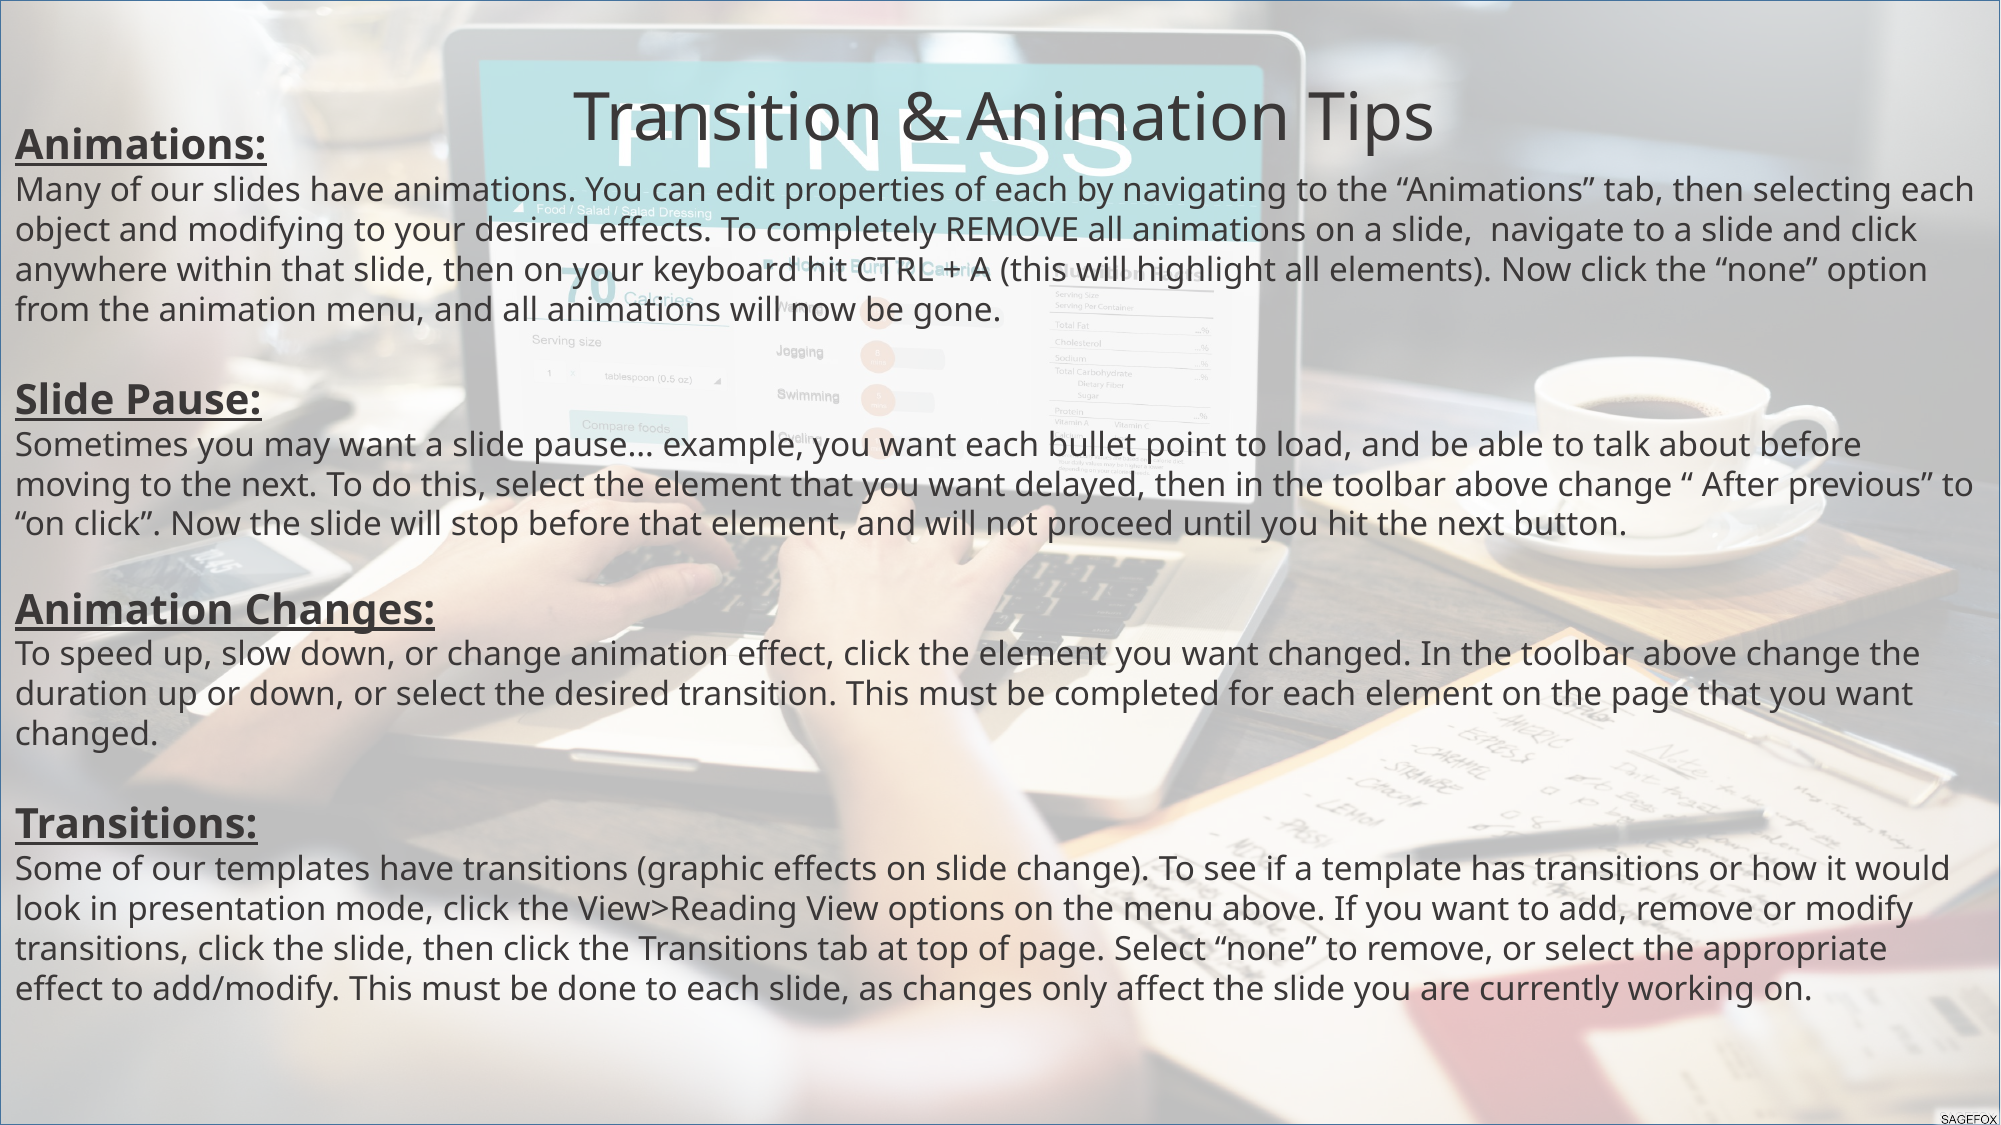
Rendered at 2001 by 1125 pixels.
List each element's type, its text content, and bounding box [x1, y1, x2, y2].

picture [1938, 1114, 1999, 1125]
title Transition & Animation Tips [477, 59, 1532, 177]
text_box Animations: Many of our slides have animations. You can edit properties of each by navigating to the “Animations” tab, then selecting each object and modifying to your desired effects. To completely REMOVE all animations on a slide, navigate to a slide and click anywhere within that slide, then on your keyboard hit CTRL + A (this will highlight all elements). Now click the “none” option from the animation menu, and all animations will now be gone. Slide Pause: Sometimes you may want a slide pause… example, you want each bullet point to load, and be able to talk about before moving to the next. To do this, select the element that you want delayed, then in the toolbar above change “ After previous” to “on click”. Now the slide will stop before that element, and will not proceed until you hit the next button. Animation Changes: To speed up, slow down, or change animation effect, click the element you want changed. In the toolbar above change the duration up or down, or select the desired transition. This must be completed for each element on the page that you want changed. Transitions: Some of our templates have transitions (graphic effects on slide change). To see if a template has transitions or how it would look in presentation mode, click the View>Reading View options on the menu above. If you want to add, remove or modify transitions, click the slide, then click the Transitions tab at top of page. Select “none” to remove, or select the appropriate effect to add/modify. This must be done to each slide, as changes only affect the slide you are currently working on. [0, 0, 2000, 1125]
